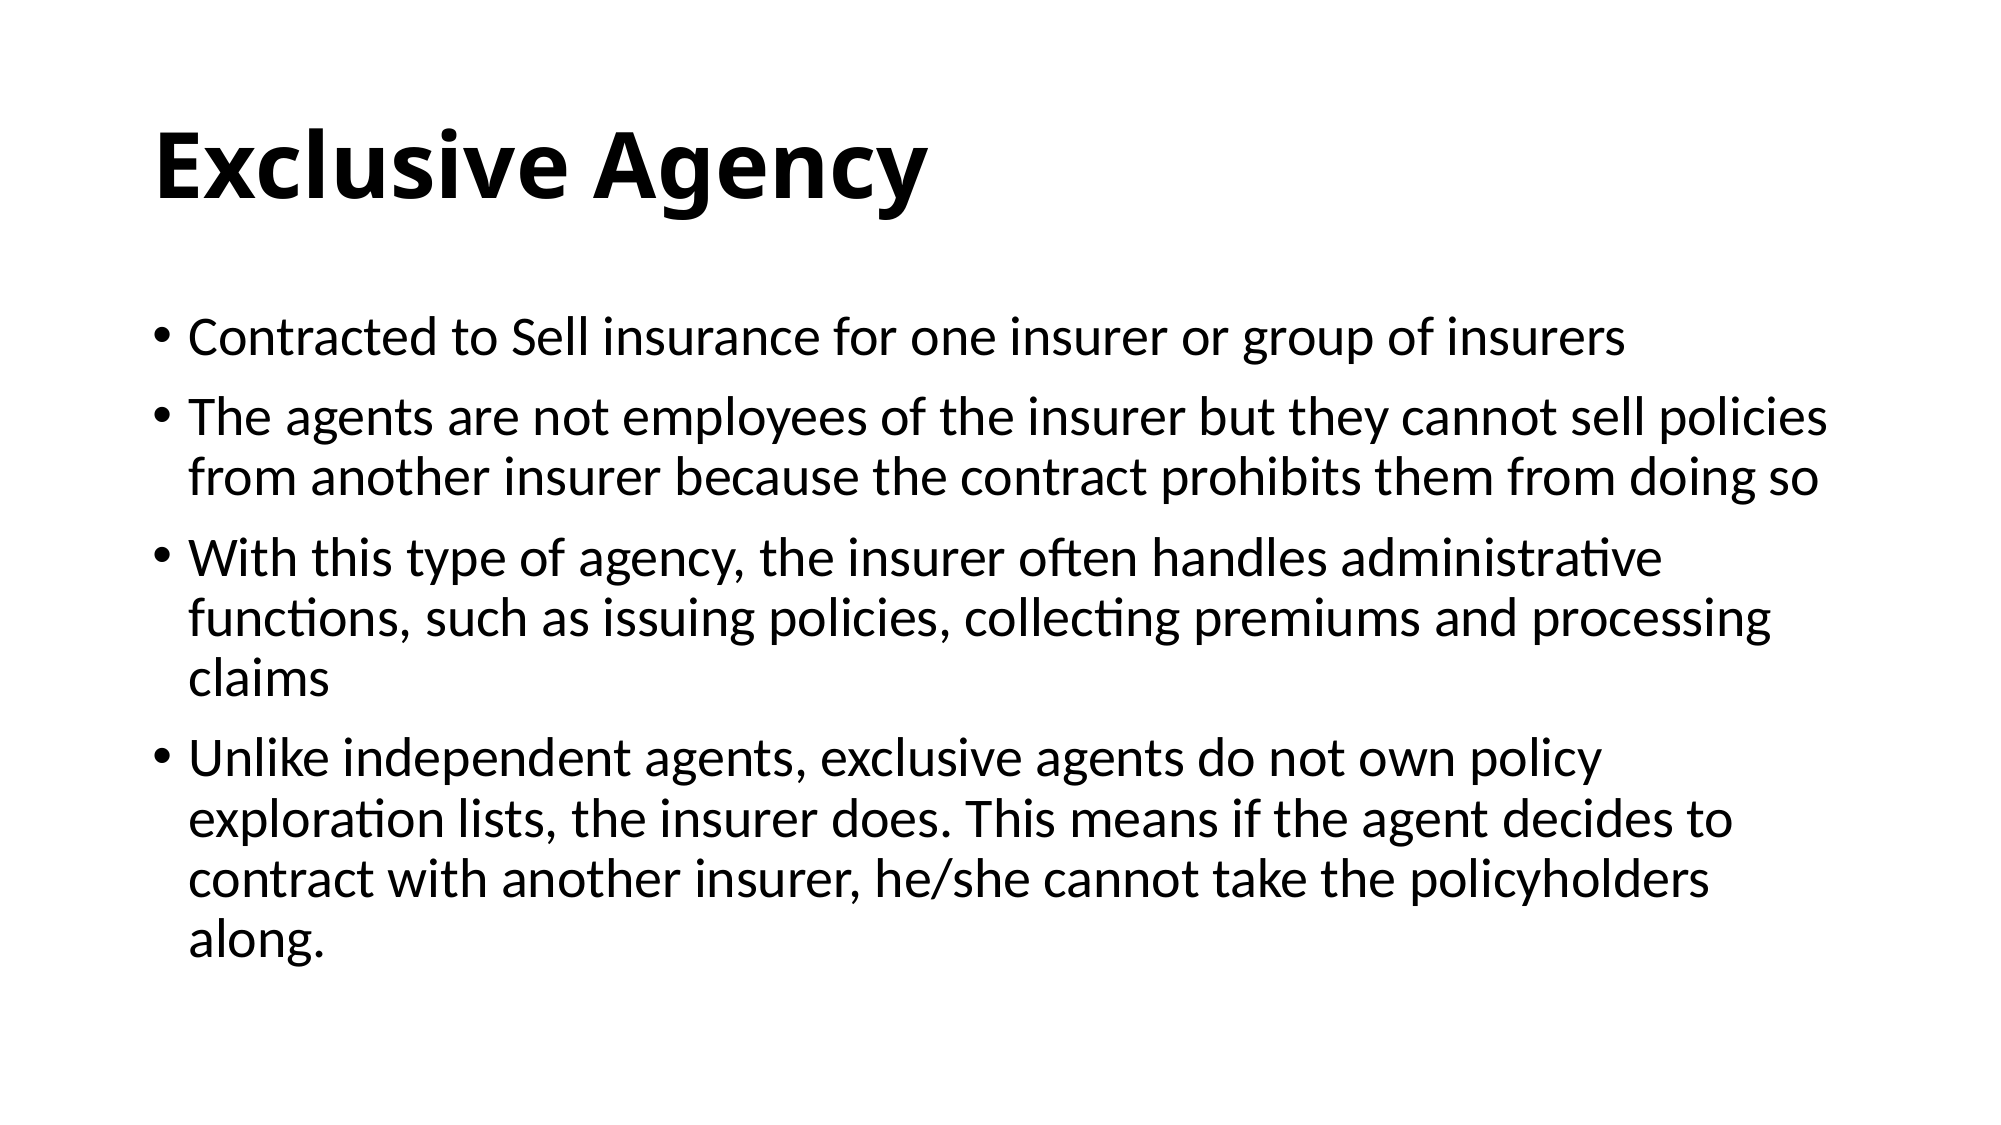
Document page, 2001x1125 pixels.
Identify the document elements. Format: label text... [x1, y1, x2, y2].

list Contracted to Sell insurance for one insurer or group of insurers The agents are not employees of the insurer but they cannot sell policies from another insurer because the contract prohibits them from doing so With this type of agency, the insurer often handles administrative functions, such as issuing policies, collecting premiums and processing claims Unlike independent agents, exclusive agents do not own policy exploration lists, the insurer does. This means if the agent decides to contract with another insurer, he/she cannot take the policyholders along. [137, 299, 1863, 1014]
title Exclusive Agency [137, 59, 1863, 278]
